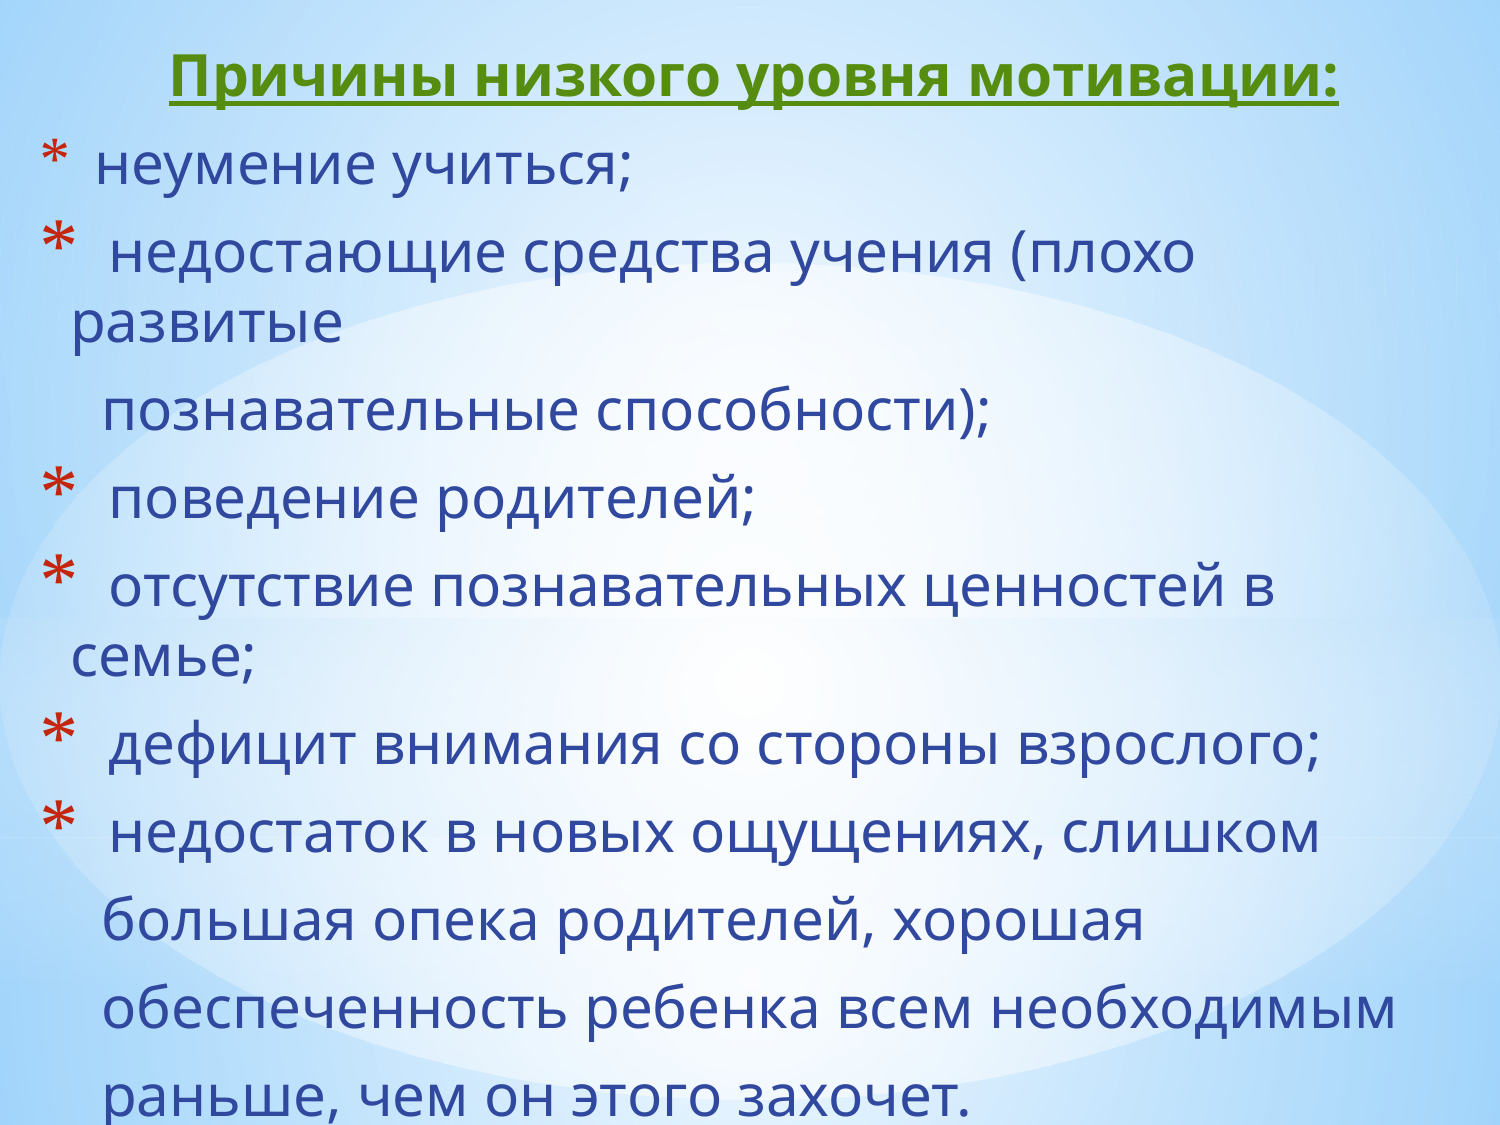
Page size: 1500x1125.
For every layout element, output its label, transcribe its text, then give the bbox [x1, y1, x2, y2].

list Причины низкого уровня мотивации: неумение учиться; недостающие средства учения (плохо развитые познавательные способности); поведение родителей; отсутствие познавательных ценностей в семье; дефицит внимания со стороны взрослого; недостаток в новых ощущениях, слишком большая опека родителей, хорошая обеспеченность ребенка всем необходимым раньше, чем он этого захочет. [17, 30, 1483, 1094]
